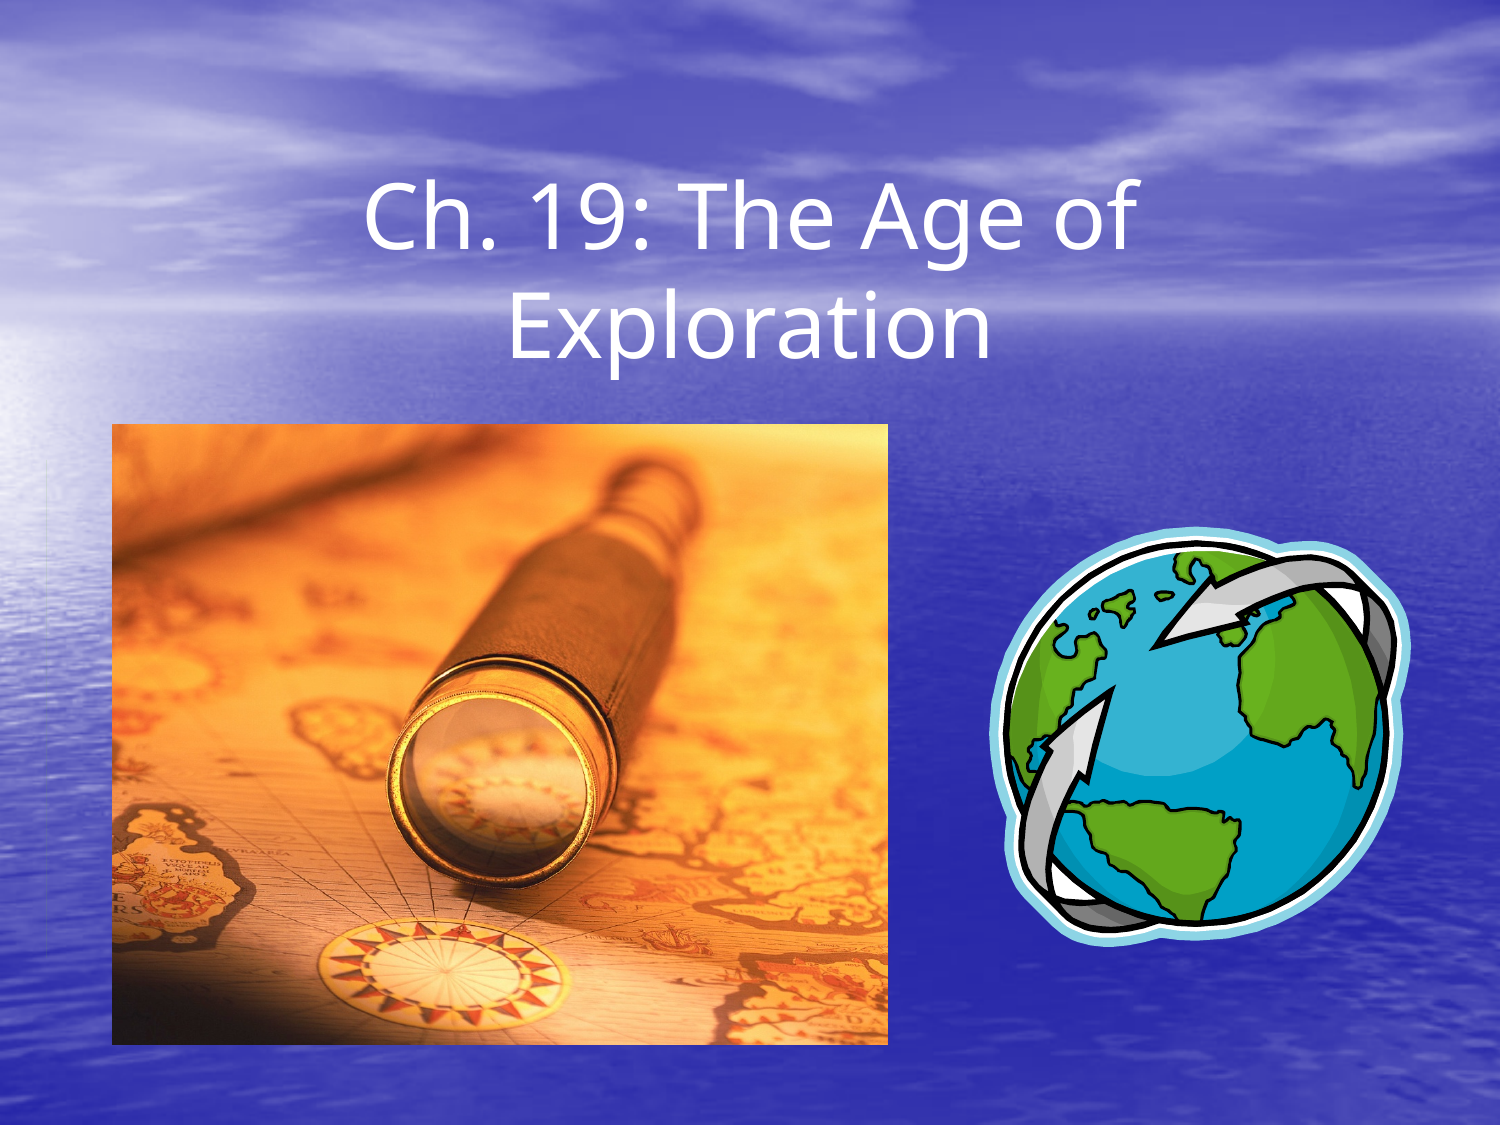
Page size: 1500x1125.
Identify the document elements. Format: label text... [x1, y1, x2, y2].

picture [112, 424, 888, 1046]
picture [987, 524, 1413, 949]
title Ch. 19: The Age of Exploration [112, 149, 1388, 386]
